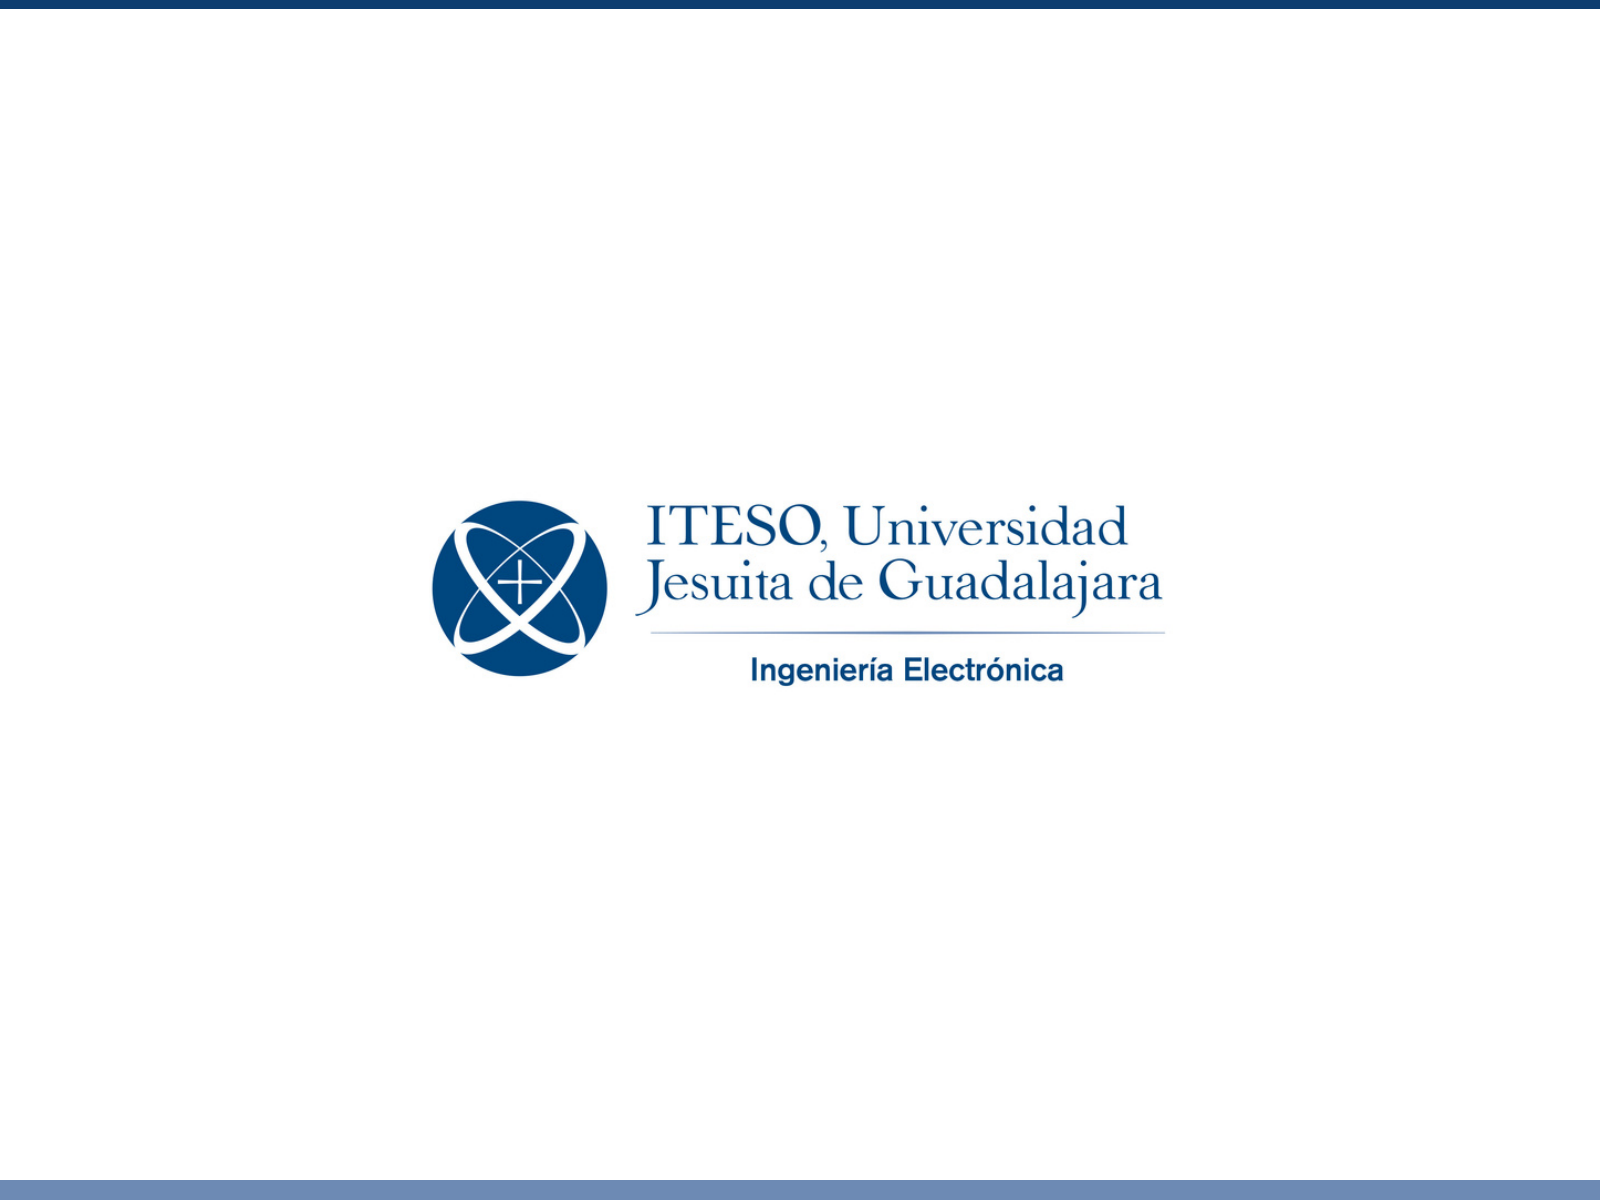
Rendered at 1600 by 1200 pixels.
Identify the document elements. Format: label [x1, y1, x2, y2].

text_box [394, 474, 1206, 726]
text_box [0, 1180, 1600, 1200]
text_box [0, 0, 1600, 10]
